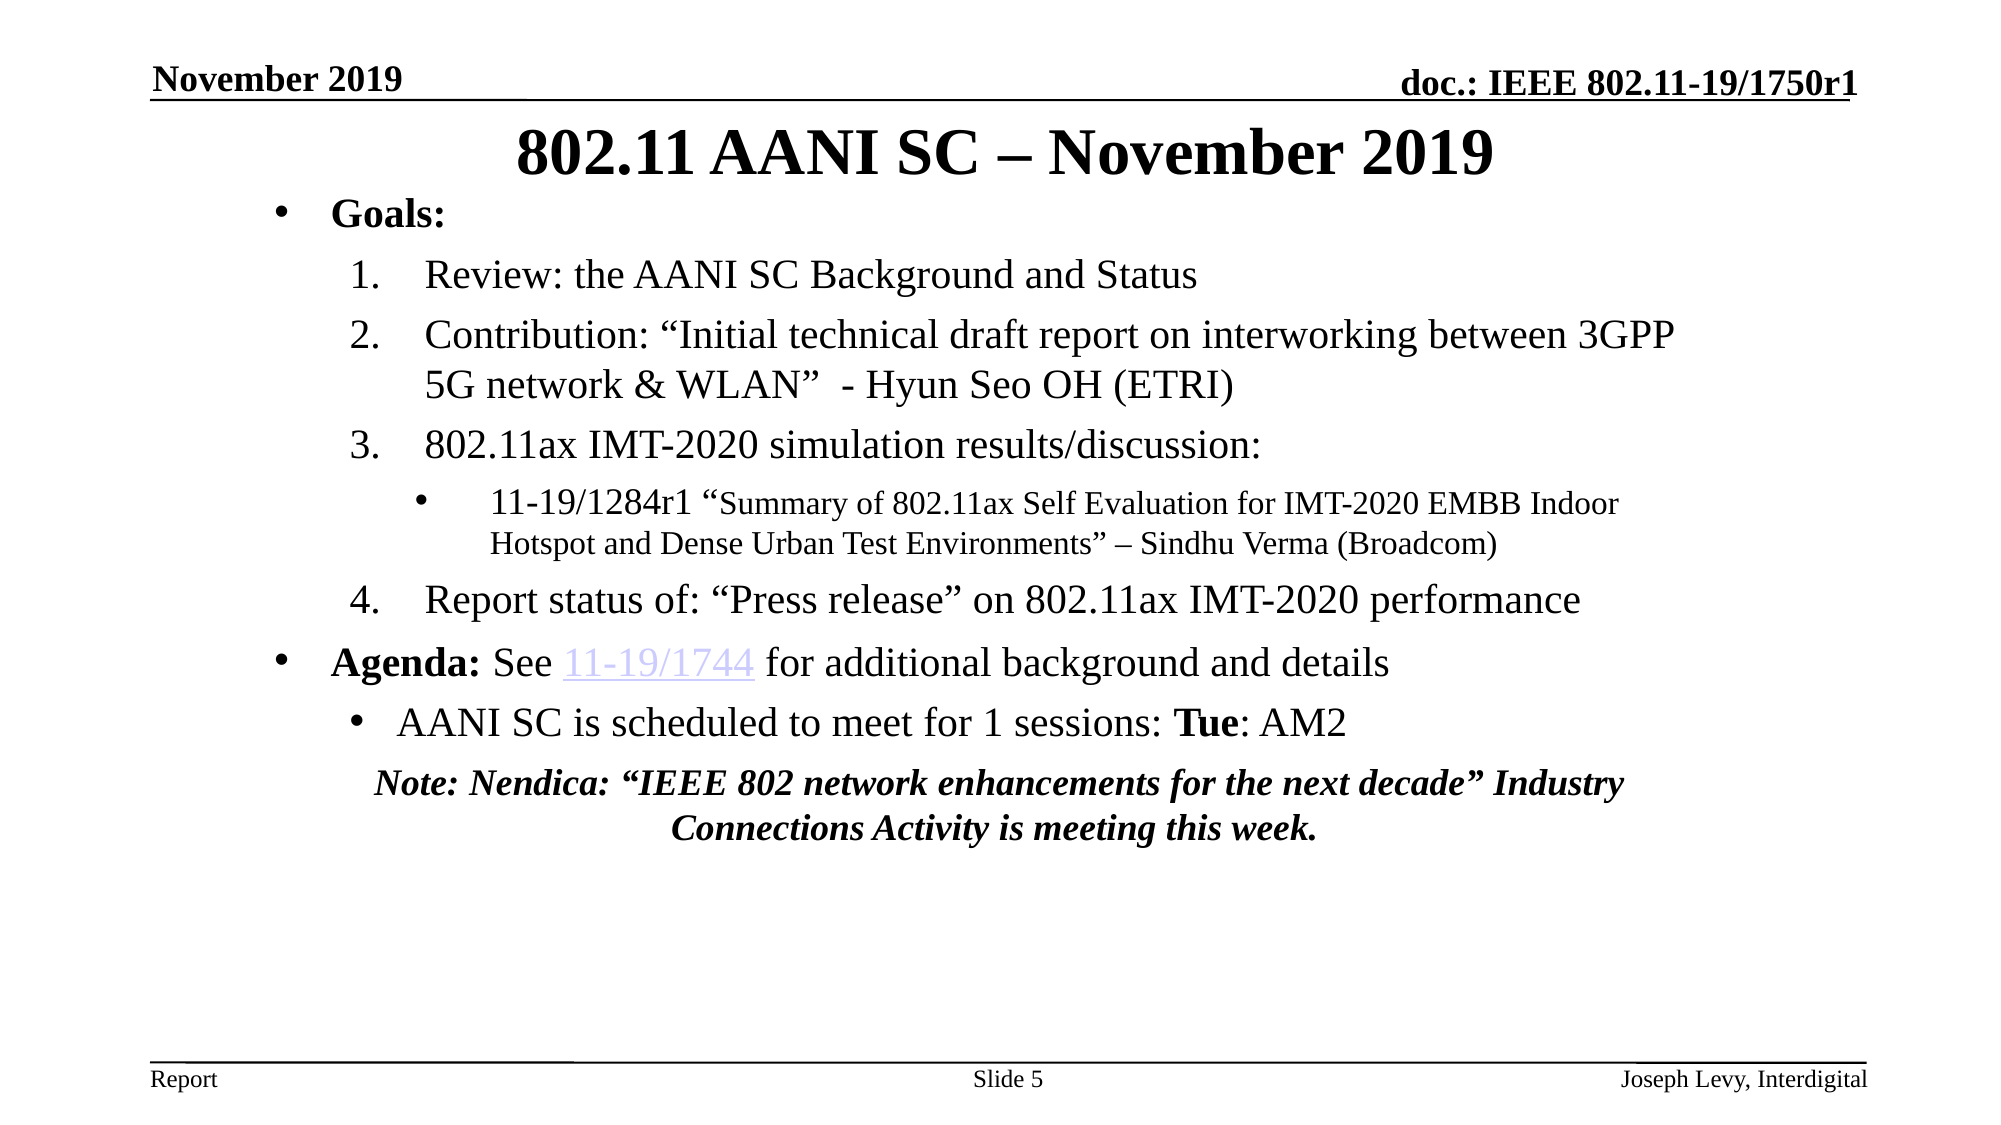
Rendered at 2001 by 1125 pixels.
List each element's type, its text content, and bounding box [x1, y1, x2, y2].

list Goals: Review: the AANI SC Background and Status Contribution: “Initial technical draft report on interworking between 3GPP 5G network & WLAN” - Hyun Seo OH (ETRI) 802.11ax IMT-2020 simulation results/discussion: 11-19/1284r1 “Summary of 802.11ax Self Evaluation for IMT-2020 EMBB Indoor Hotspot and Dense Urban Test Environments” – Sindhu Verma (Broadcom) Report status of: “Press release” on 802.11ax IMT-2020 performance Agenda: See 11-19/1744 for additional background and details AANI SC is scheduled to meet for 1 sessions: Tue: AM2 Note: Nendica: “IEEE 802 network enhancements for the next decade” Industry Connections Activity is meeting this week. [249, 178, 1732, 944]
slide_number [152, 54, 563, 100]
footer Joseph Levy, Interdigital [1171, 1061, 1869, 1093]
title 802.11 AANI SC – November 2019 [368, 112, 1644, 178]
slide_number Slide 5 [950, 1061, 1067, 1123]
